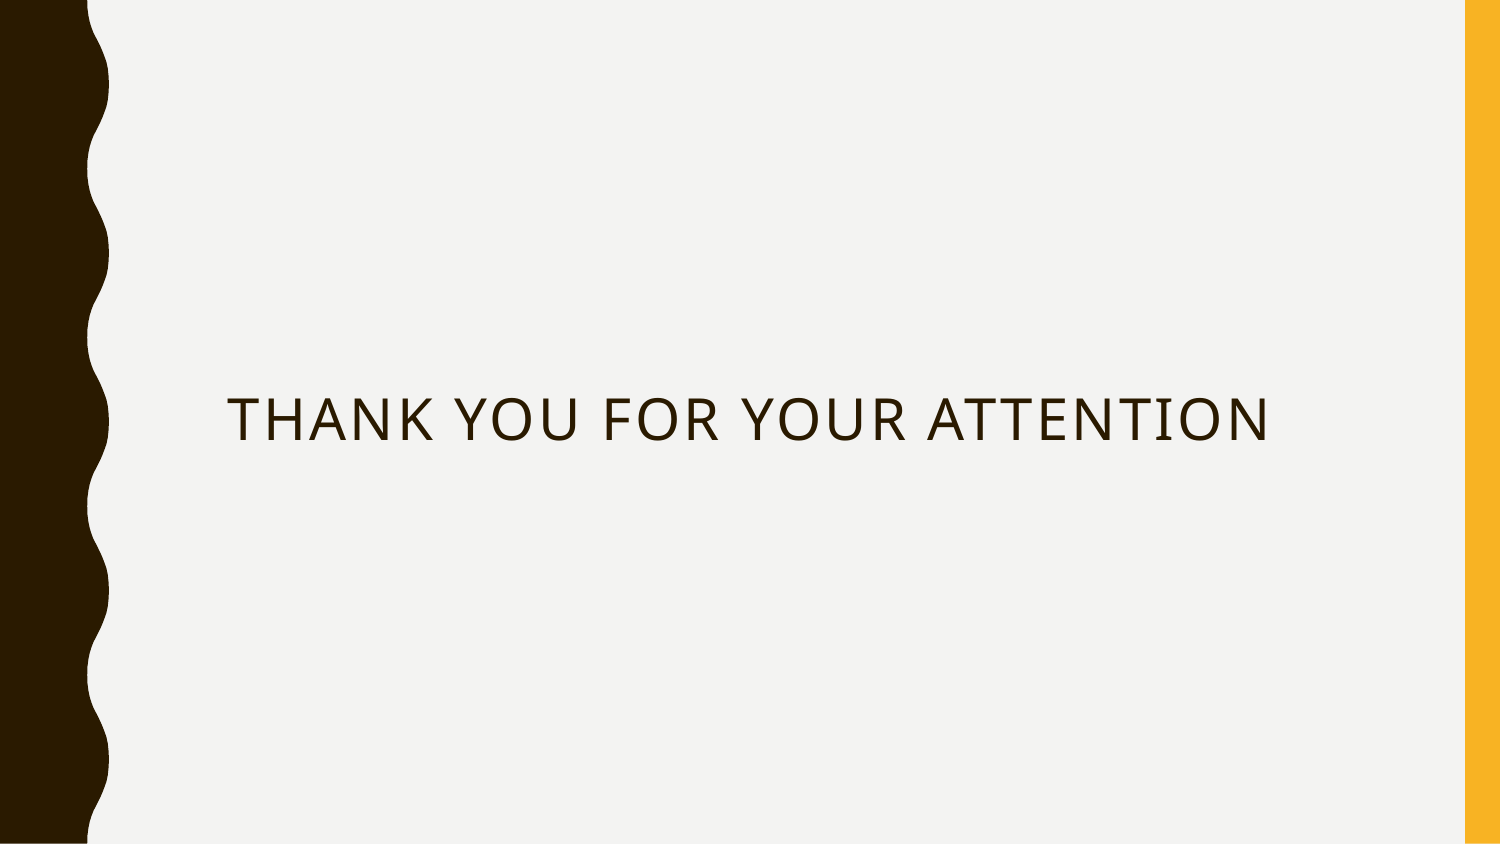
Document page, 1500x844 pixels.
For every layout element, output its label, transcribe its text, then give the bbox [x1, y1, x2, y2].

title thank you for your attention [51, 374, 1449, 469]
